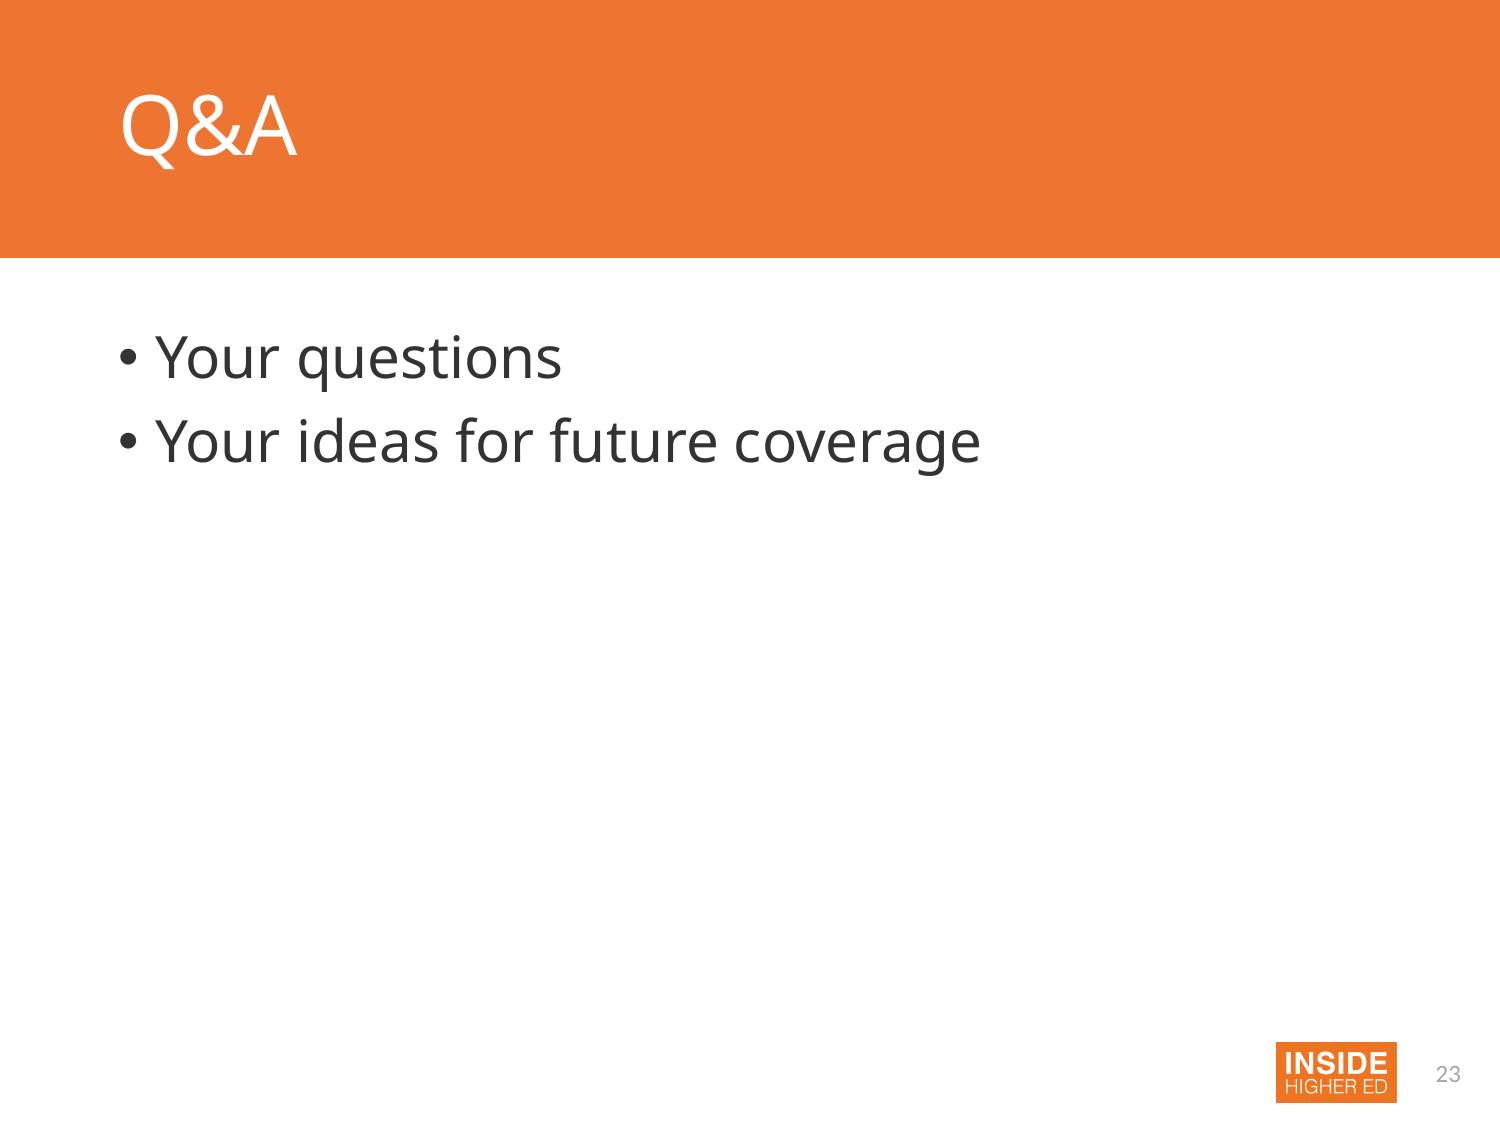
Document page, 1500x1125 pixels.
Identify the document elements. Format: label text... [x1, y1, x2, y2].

list Your questions Your ideas for future coverage [103, 321, 1397, 992]
picture [1276, 1042, 1397, 1103]
title Q&A [103, 0, 1397, 256]
